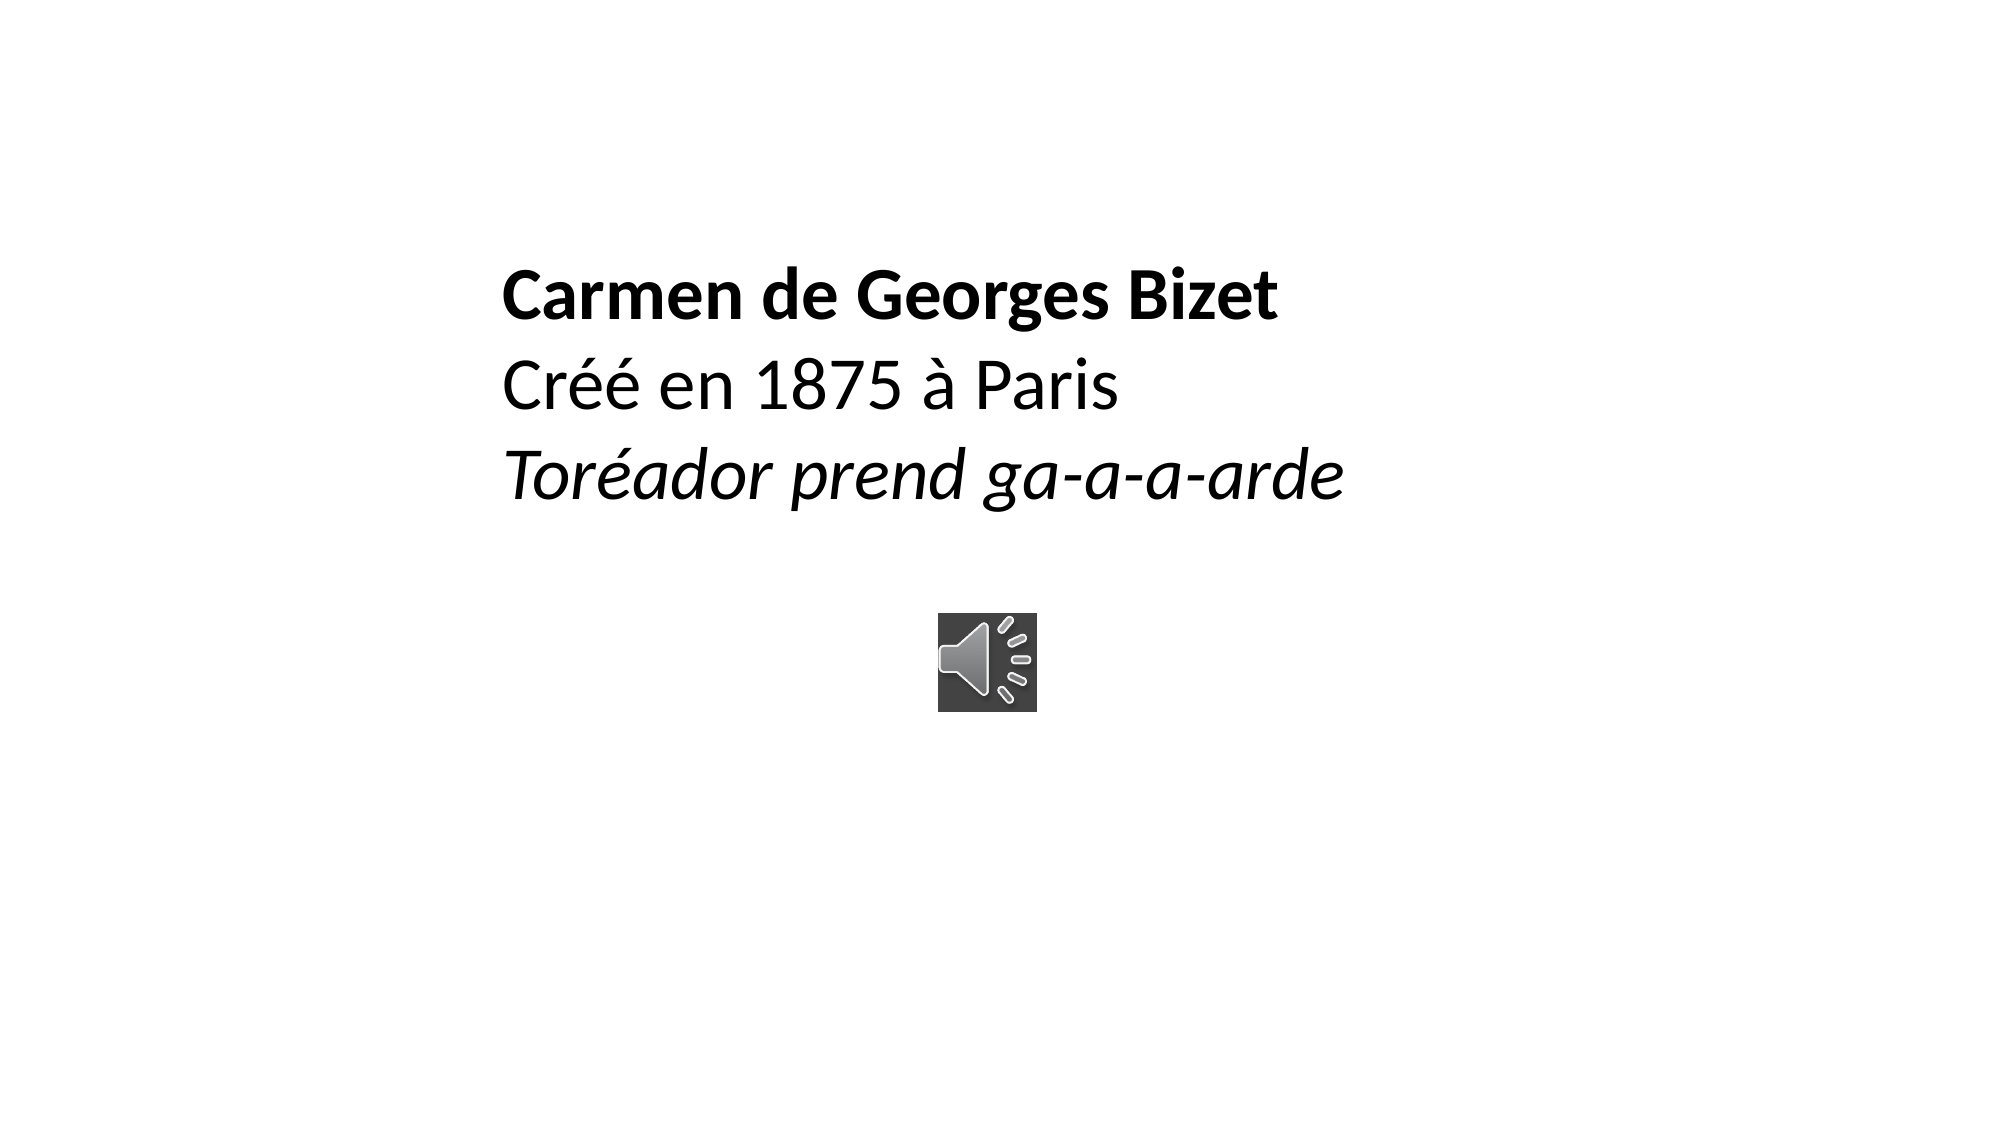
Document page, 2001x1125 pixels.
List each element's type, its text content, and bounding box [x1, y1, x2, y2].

picture [937, 612, 1038, 713]
text_box Carmen de Georges Bizet Créé en 1875 à Paris Toréador prend ga-a-a-arde [487, 237, 1588, 523]
